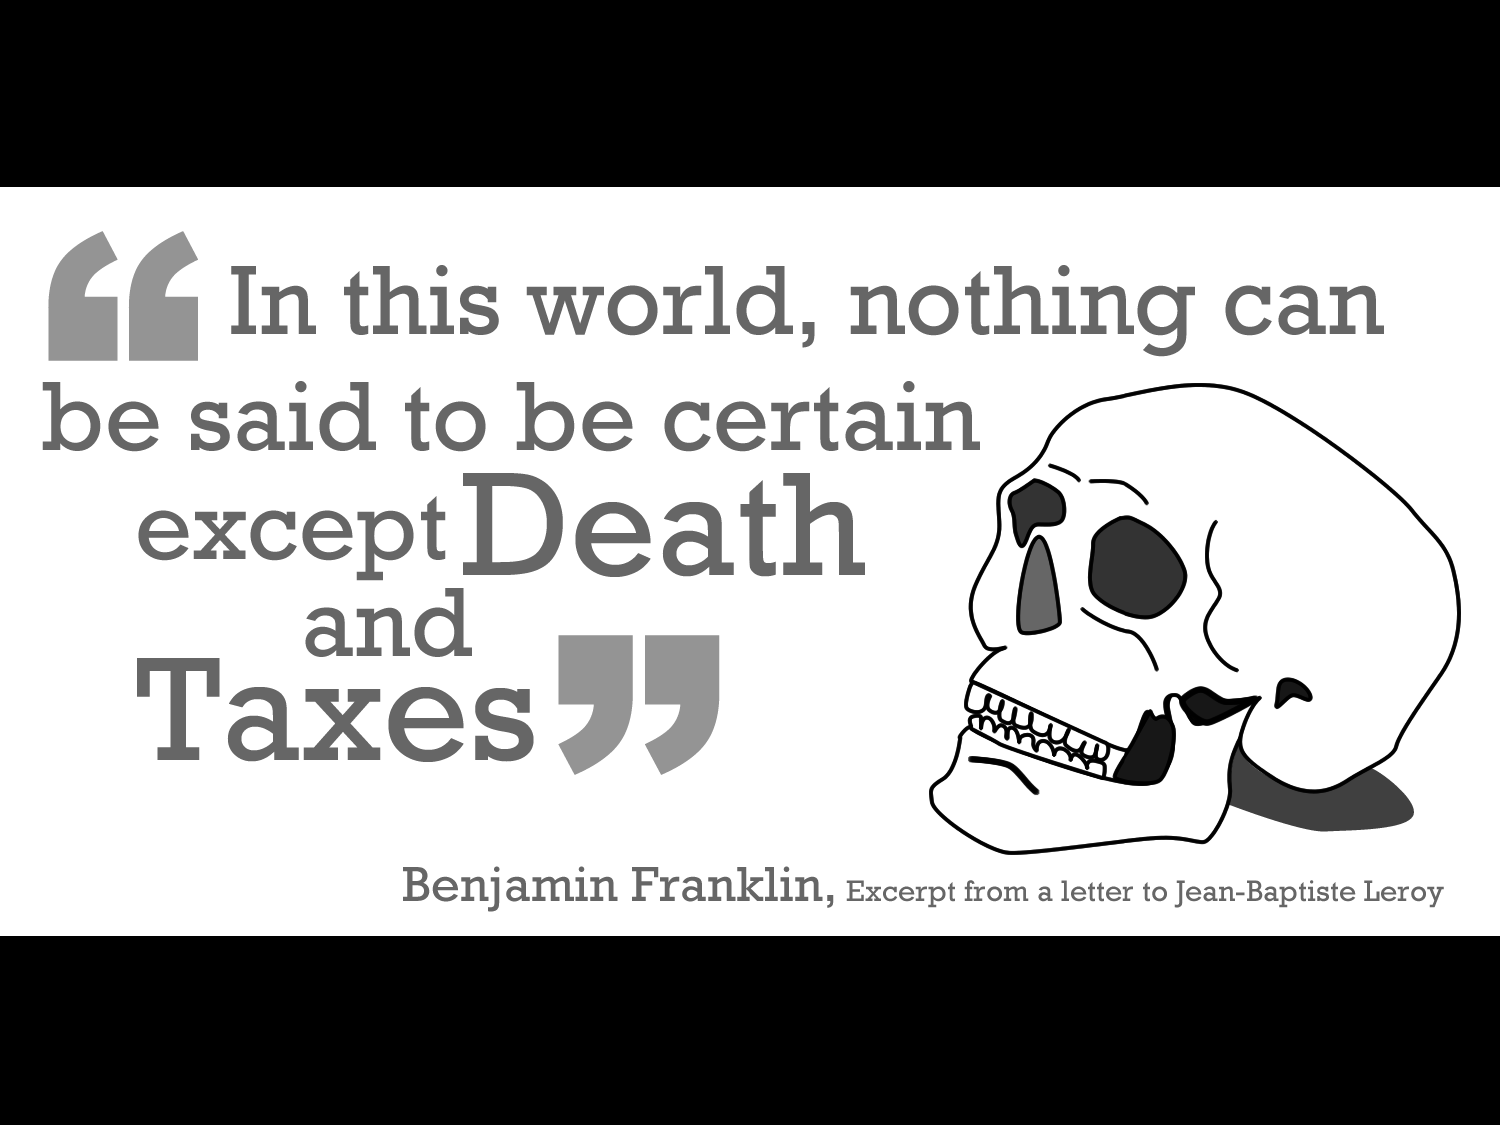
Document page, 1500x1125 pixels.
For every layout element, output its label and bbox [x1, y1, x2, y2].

picture [0, 187, 1500, 936]
